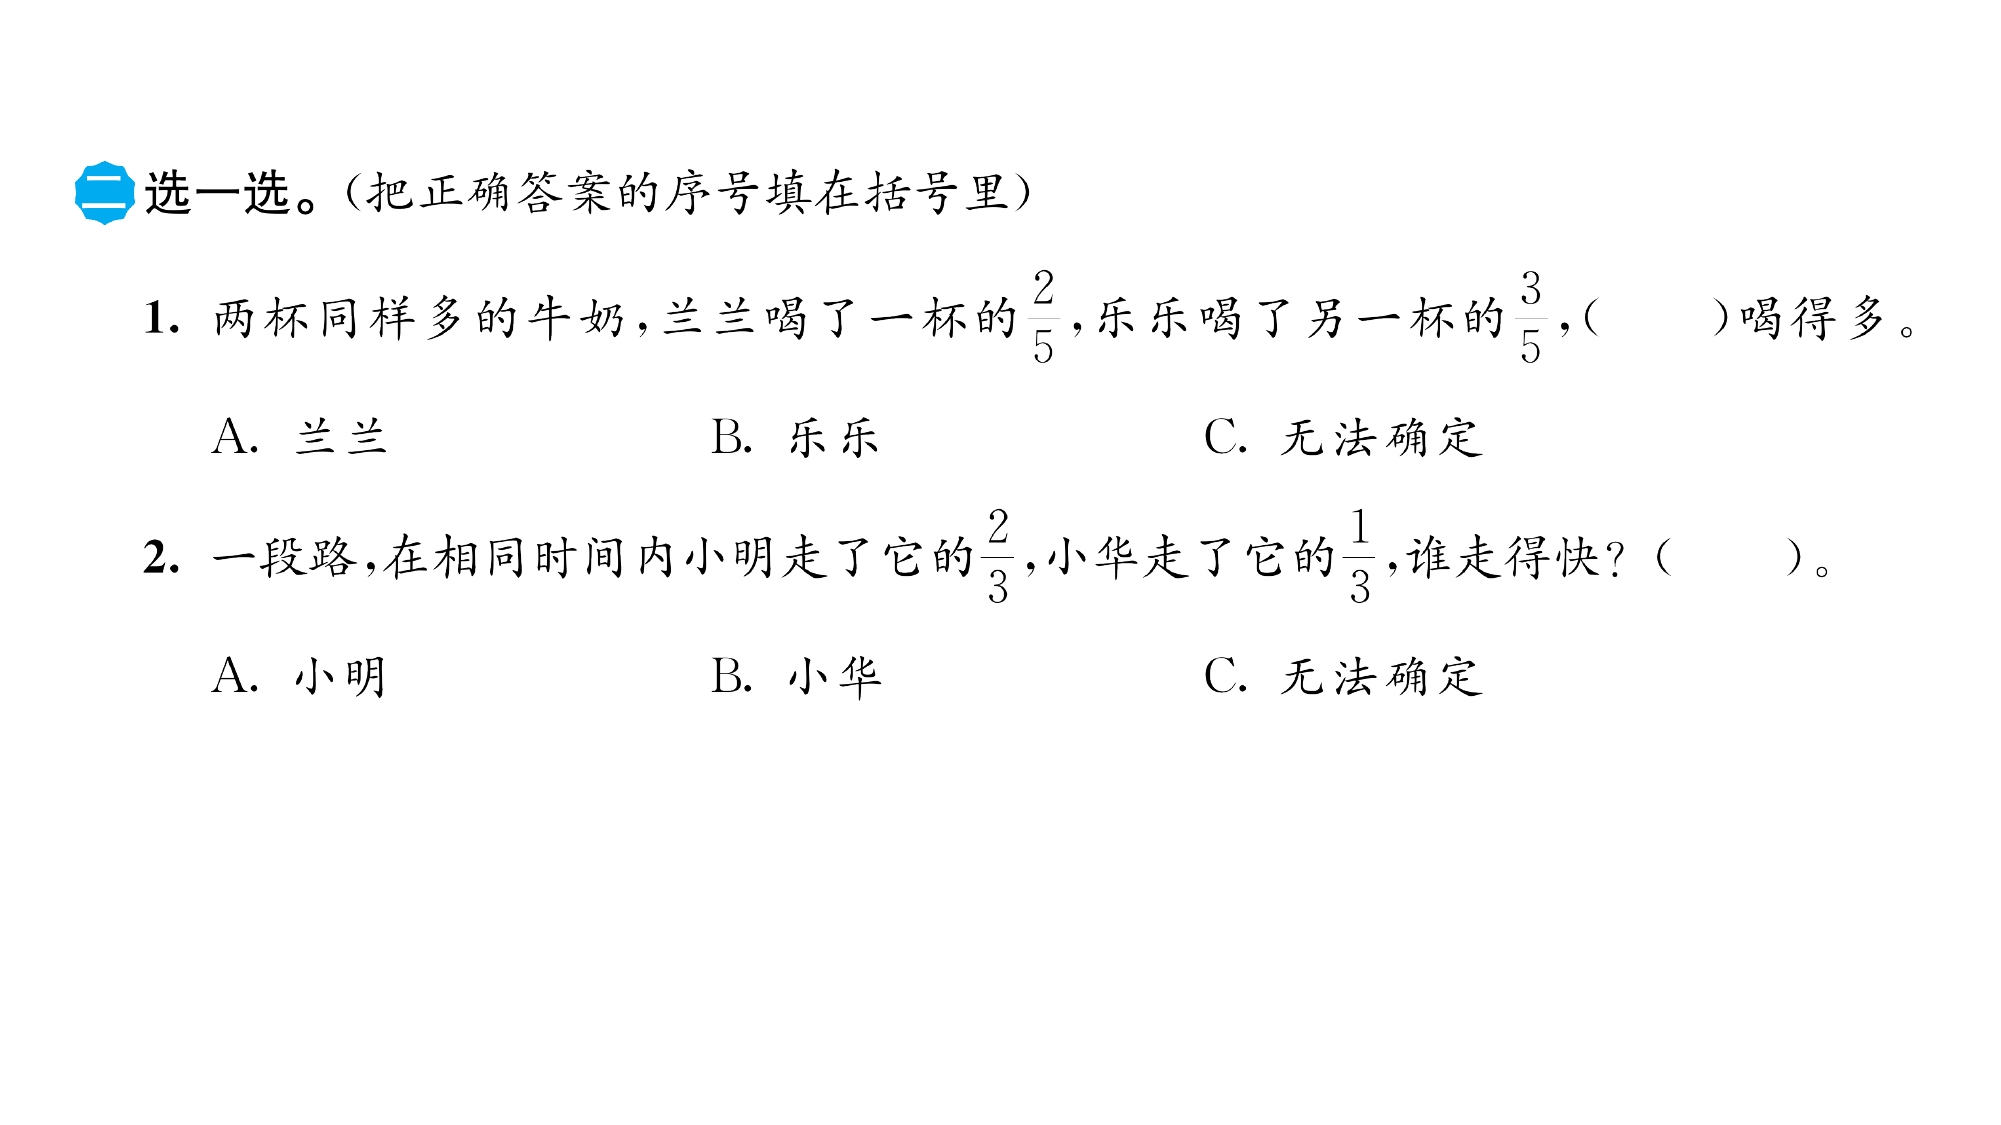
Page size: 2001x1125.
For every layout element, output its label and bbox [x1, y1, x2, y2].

picture [71, 134, 1962, 716]
